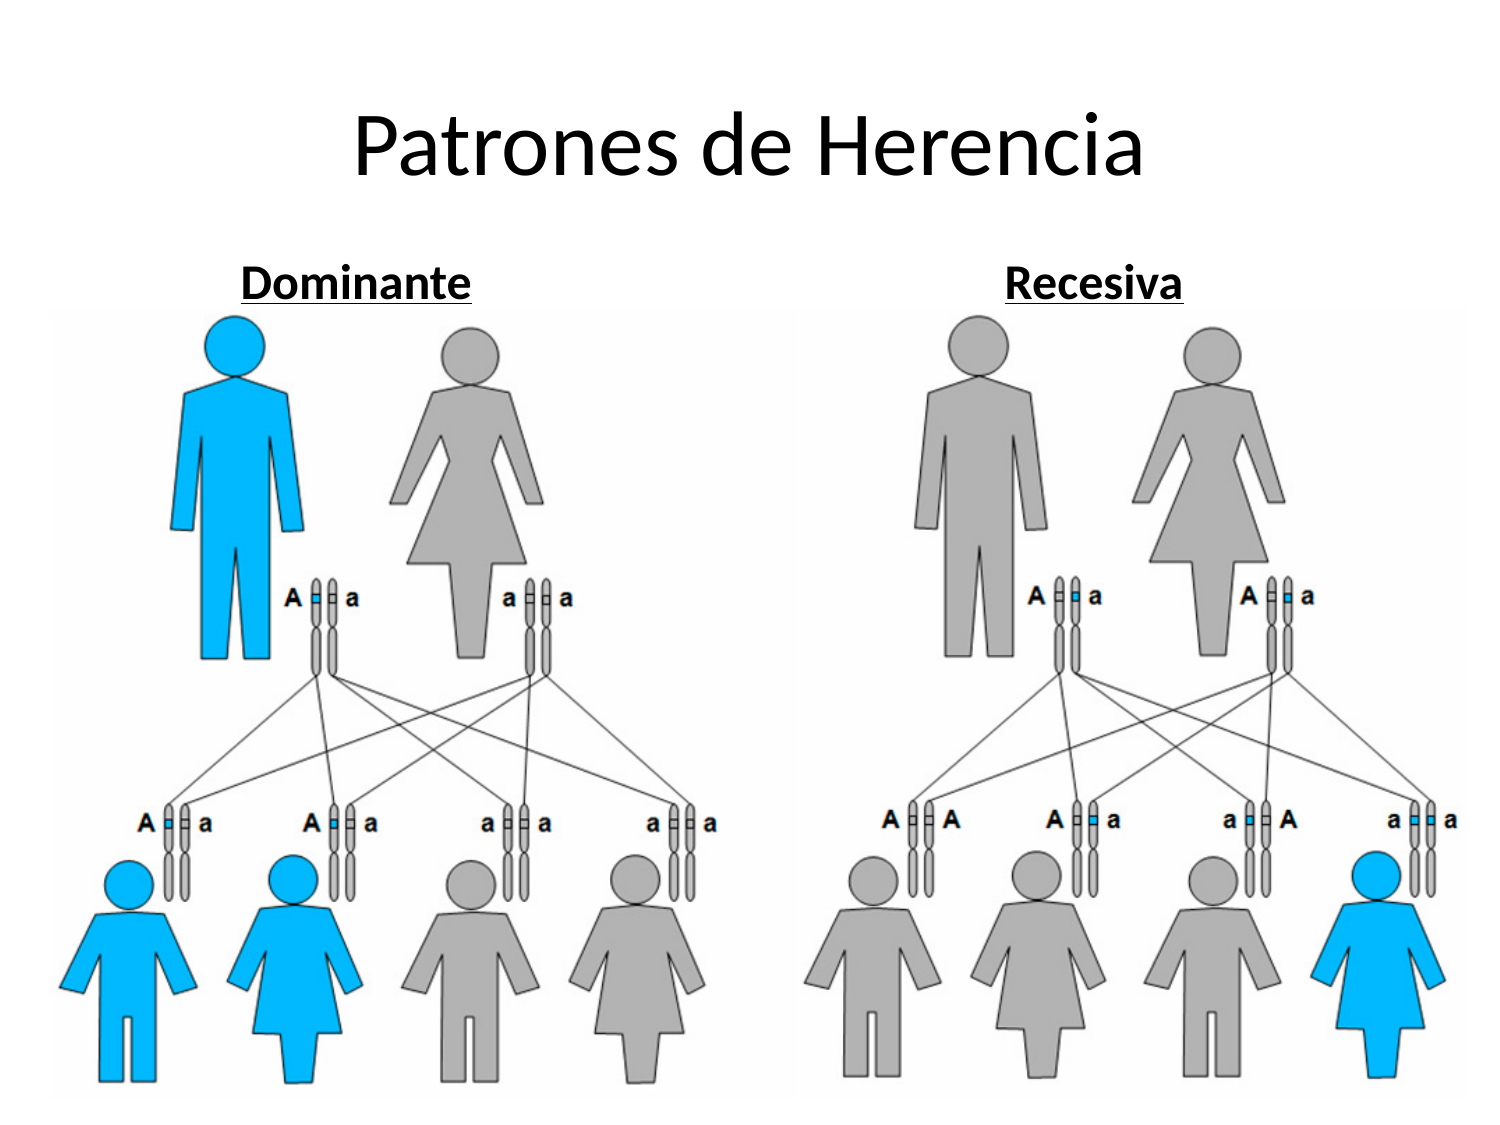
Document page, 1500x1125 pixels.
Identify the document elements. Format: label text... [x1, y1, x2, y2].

picture [3, 304, 1469, 1101]
title Patrones de Herencia [75, 45, 1425, 233]
list Dominante [50, 212, 663, 302]
list Recesiva [762, 212, 1426, 302]
